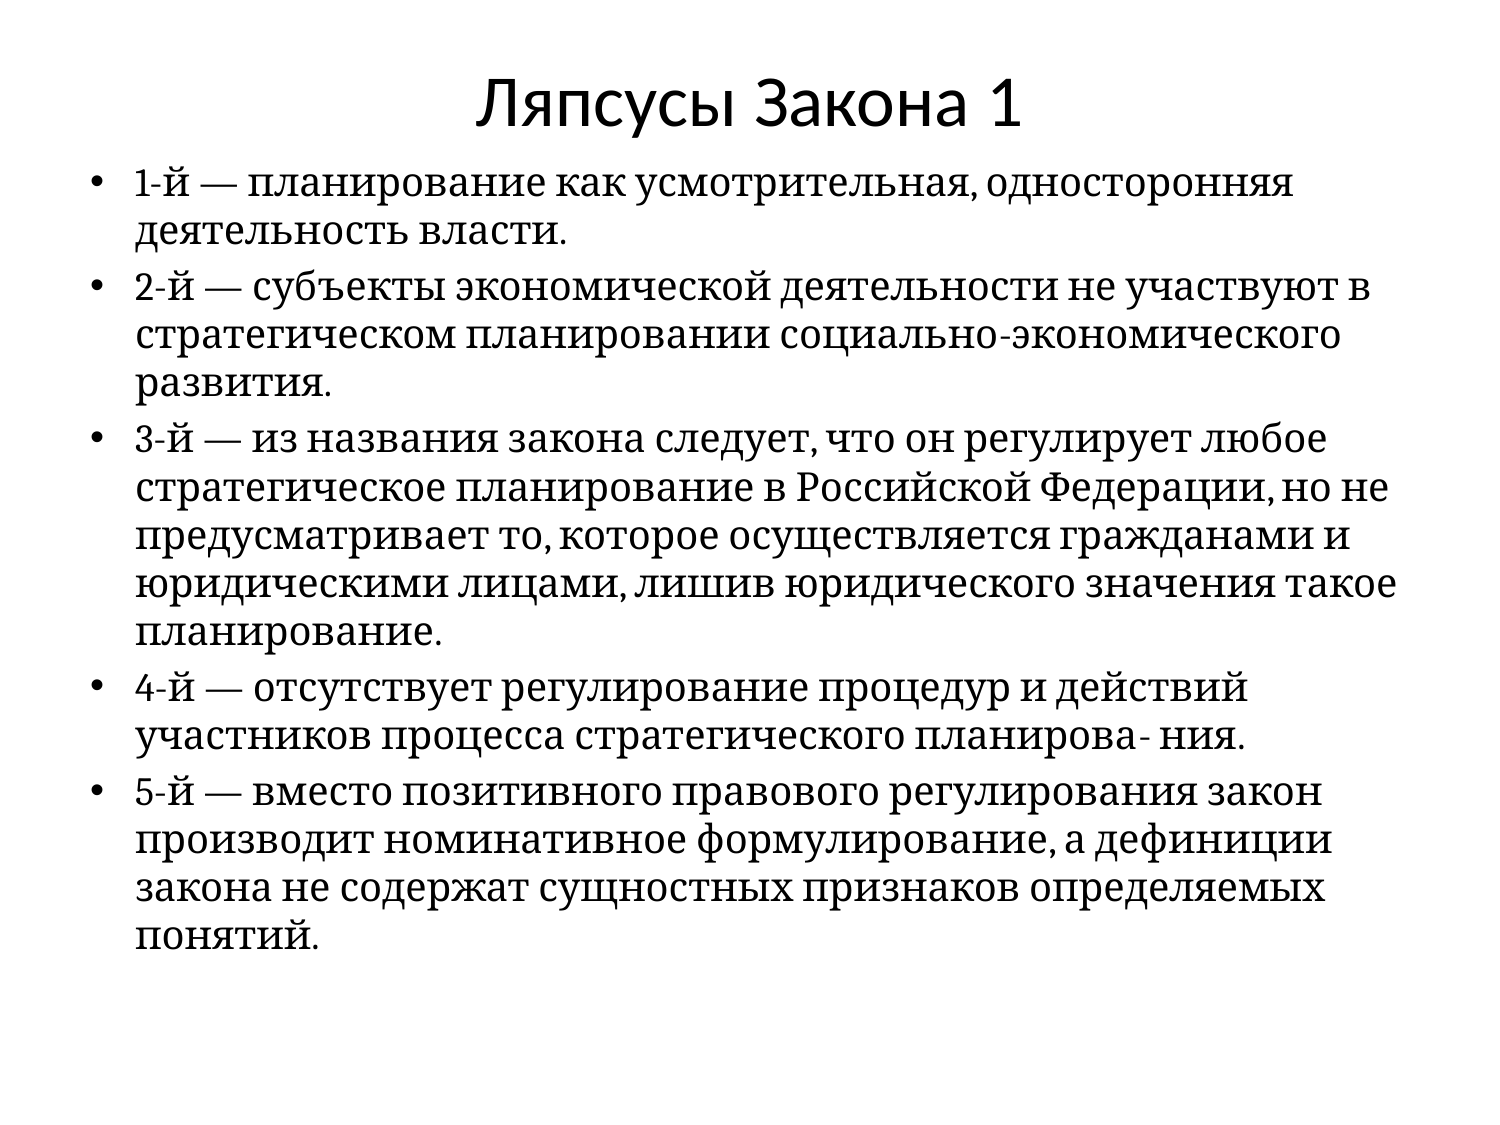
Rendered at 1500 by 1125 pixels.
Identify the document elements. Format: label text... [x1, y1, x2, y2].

title Ляпсусы Закона 1 [75, 45, 1425, 149]
list 1-й — планирование как усмотрительная, односторонняя деятельность власти. 2-й — субъекты экономической деятельности не участвуют в стратегическом планировании социально-экономического развития. 3-й — из названия закона следует, что он регулирует любое стратегическое планирование в Российской Федерации, но не предусматривает то, которое осуществляется гражданами и юридическими лицами, лишив юридического значения такое планирование. 4-й — отсутствует регулирование процедур и действий участников процесса стратегического планирова- ния. 5-й — вместо позитивного правового регулирования закон производит номинативное формулирование, а дефиниции закона не содержат сущностных признаков определяемых понятий. [75, 149, 1459, 1005]
